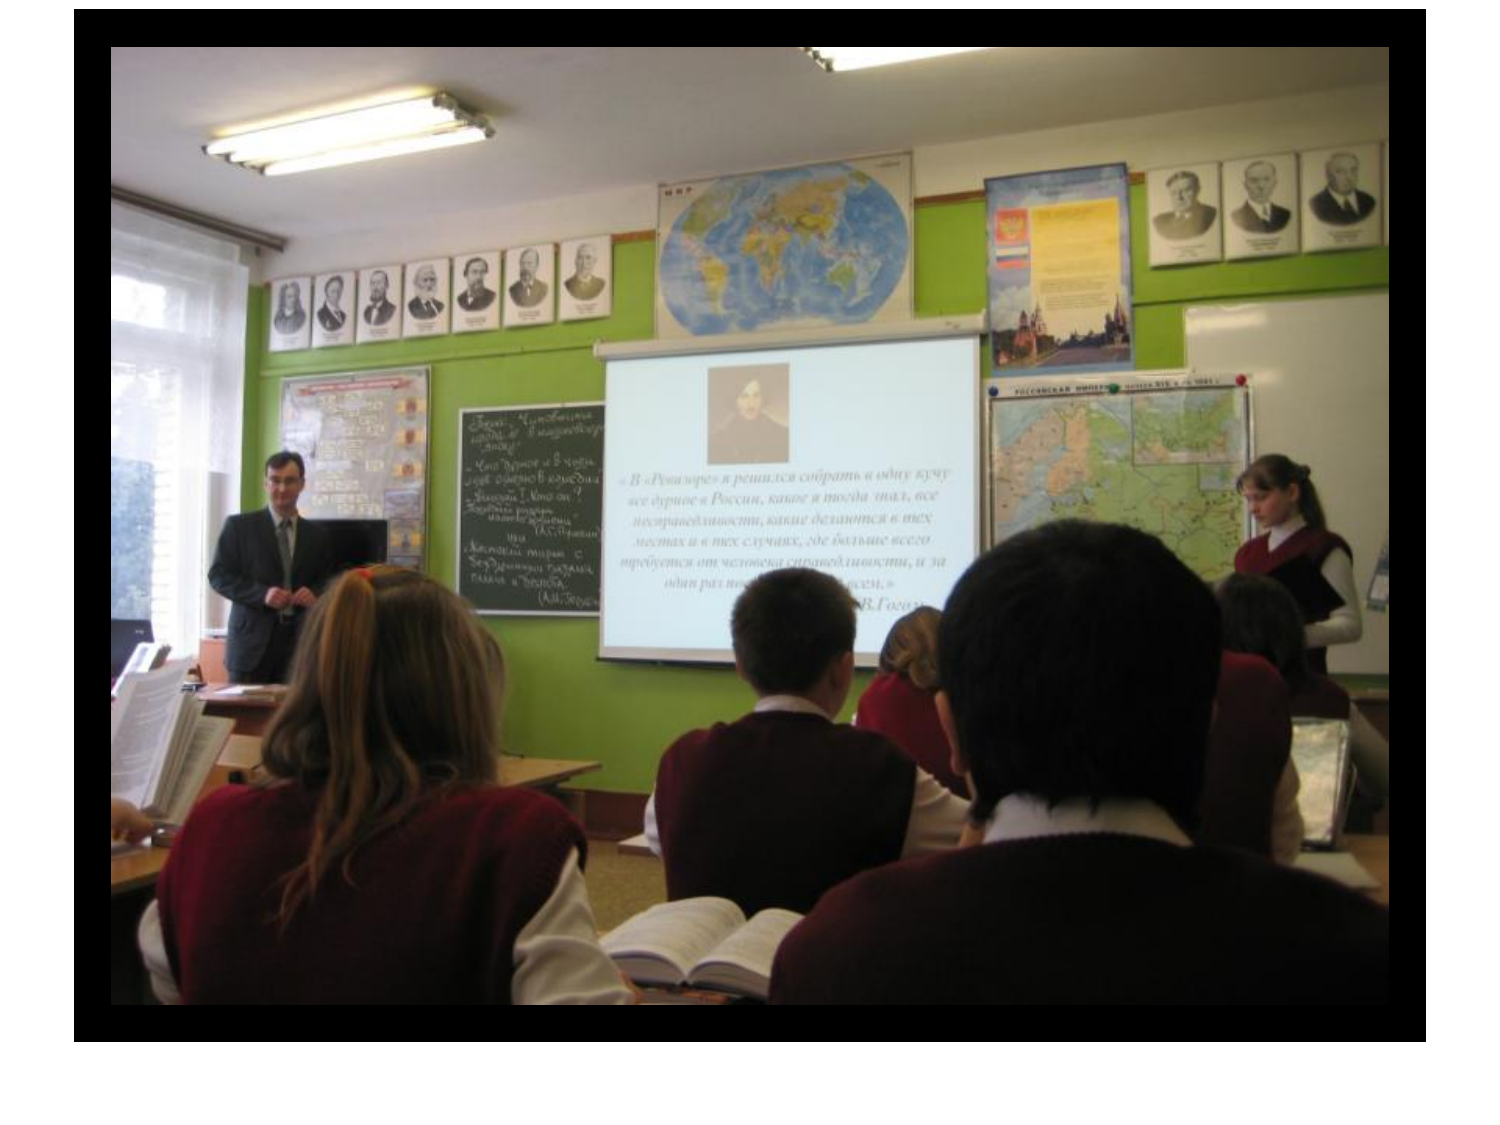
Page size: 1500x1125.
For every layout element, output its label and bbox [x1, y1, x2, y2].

list [110, 46, 1389, 1006]
